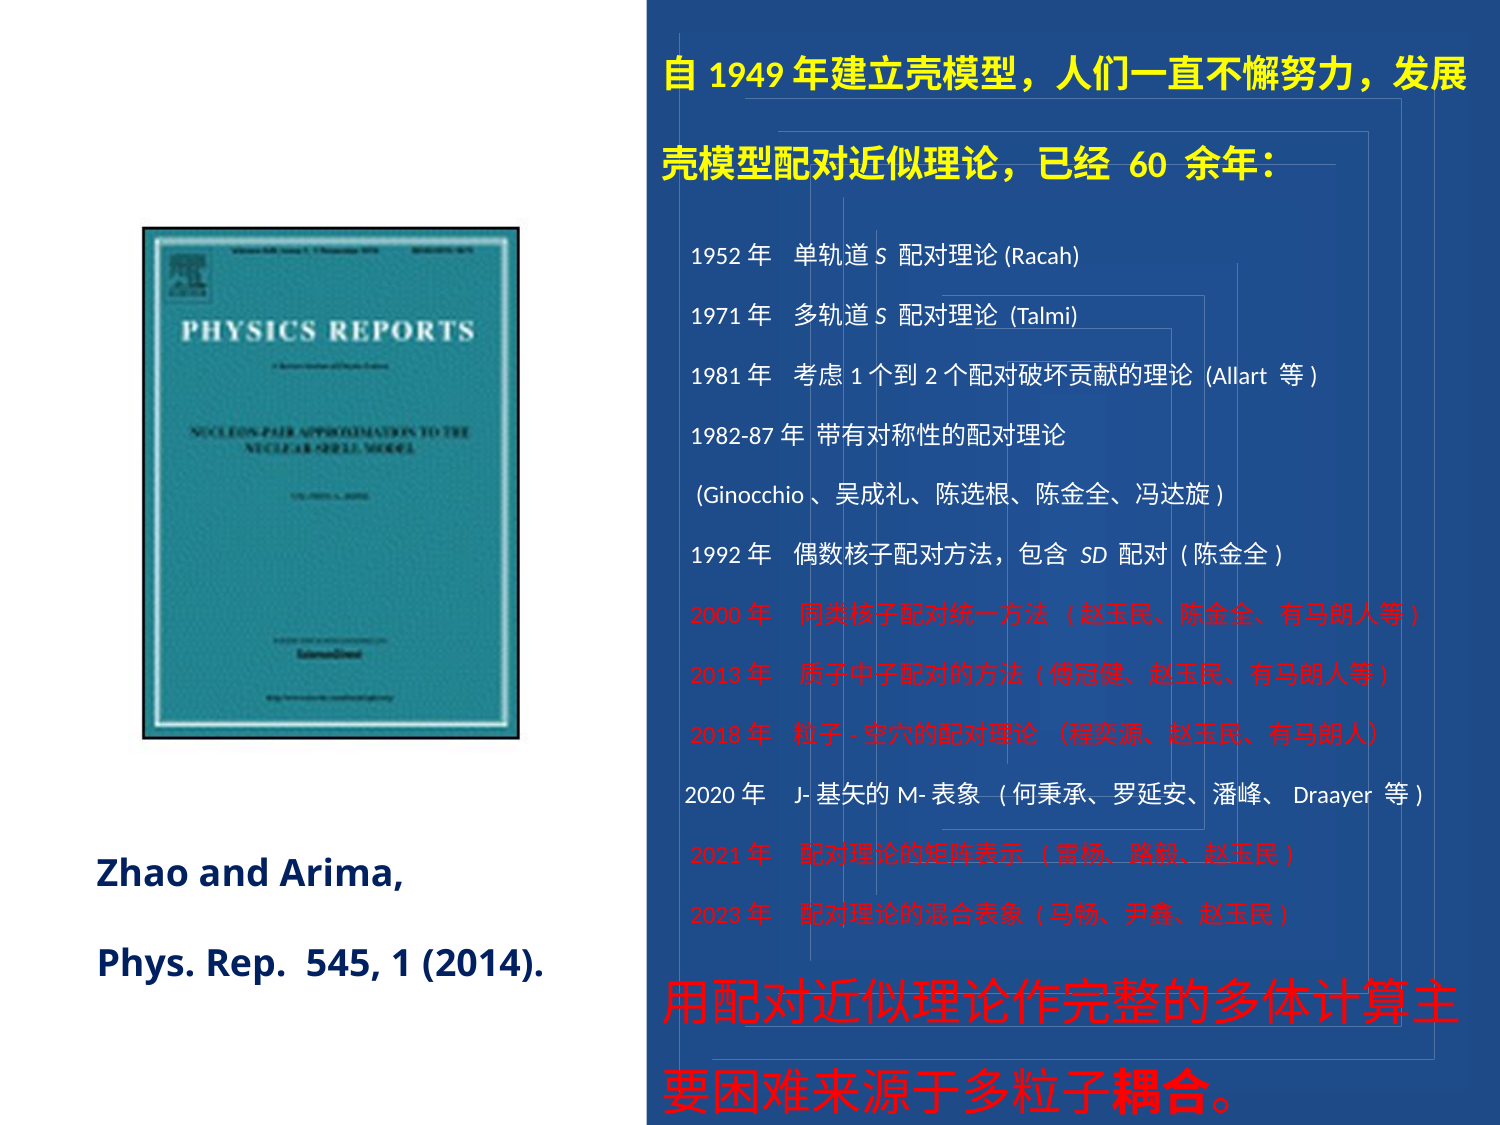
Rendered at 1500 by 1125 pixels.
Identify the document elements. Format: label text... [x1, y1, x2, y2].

text_box Zhao and Arima, Phys. Rep. 545, 1 (2014). [81, 796, 832, 992]
picture [128, 206, 541, 754]
text_box 自1949年建立壳模型，人们一直不懈努力，发展壳模型配对近似理论，已经 60 余年： 1952年 单轨道S 配对理论(Racah) 1971年 多轨道S 配对理论 (Talmi) 1981年 考虑1个到2个配对破坏贡献的理论 (Allart 等) 1982-87年 带有对称性的配对理论 (Ginocchio、吴成礼、陈选根、陈金全、冯达旋) 1992年 偶数核子配对方法，包含 SD 配对 (陈金全) 2000年 同类核子配对统一方法 (赵玉民、陈金全、有马朗人等) 2013年 质子中子配对的方法 (傅冠健、赵玉民、有马朗人等) 2018年 粒子-空穴的配对理论 （程奕源、赵玉民、有马朗人） 2020年 J-基矢的M-表象 (何秉承、罗延安、潘峰、Draayer 等) 2021年 配对理论的矩阵表示 (雷杨、路毅、赵玉民) 2023年 配对理论的混合表象 (马畅、尹鑫、赵玉民) 用配对近似理论作完整的多体计算主要困难来源于多粒子耦合。 [646, 0, 1500, 1125]
